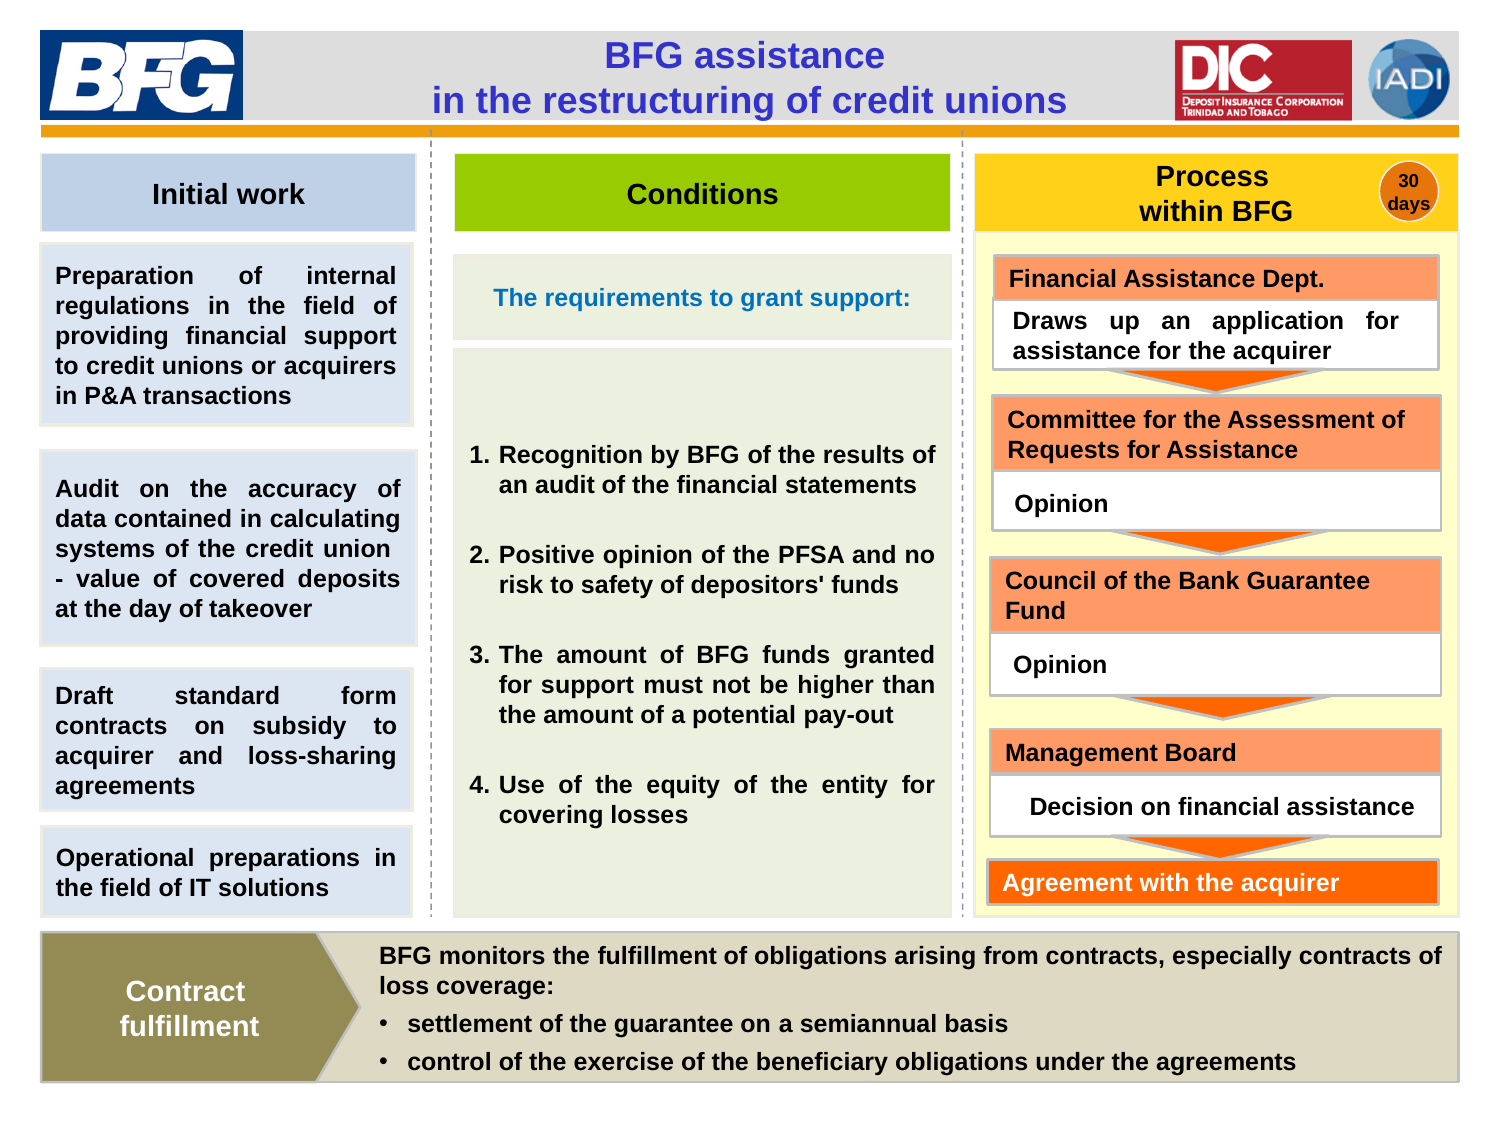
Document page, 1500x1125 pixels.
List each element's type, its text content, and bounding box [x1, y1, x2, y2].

text_box BFG monitors the fulfillment of obligations arising from contracts, especially contracts of loss coverage: settlement of the guarantee on a semiannual basis control of the exercise of the beneficiary obligations under the agreements [364, 932, 1459, 1084]
picture [1174, 39, 1352, 121]
text_box [1106, 369, 1325, 393]
text_box Contract fulfillment [39, 929, 363, 1085]
text_box [1110, 530, 1329, 555]
text_box Draws up an application for assistance for the acquirer [997, 297, 1415, 372]
text_box [112, 12, 1475, 150]
text_box [974, 232, 1459, 917]
text_box [1110, 835, 1329, 860]
text_box Operational preparations in the field of IT solutions [41, 826, 412, 917]
text_box Initial work [41, 153, 417, 232]
text_box Management Board [990, 728, 1442, 774]
text_box Recognition by BFG of the results of an audit of the financial statements Positive opinion of the PFSA and no risk to safety of depositors' funds The amount of BFG funds granted for support must not be higher than the amount of a potential pay-out Use of the equity of the entity for covering losses [454, 349, 951, 917]
text_box Process within BFG [974, 153, 1459, 232]
text_box Opinion [998, 641, 1123, 687]
text_box [318, 930, 1461, 1084]
text_box 30 days [1379, 161, 1439, 222]
text_box Council of the Bank Guarantee Fund [990, 557, 1442, 633]
text_box Financial Assistance Dept. [993, 255, 1439, 300]
text_box [988, 772, 1443, 839]
text_box [1415, 295, 1441, 371]
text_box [40, 30, 1460, 132]
text_box Opinion [999, 479, 1124, 525]
text_box Draft standard form contracts on subsidy to acquirer and loss-sharing agreements [40, 668, 412, 811]
text_box Conditions [454, 153, 951, 232]
text_box [1113, 695, 1332, 720]
text_box [988, 631, 1443, 698]
text_box Audit on the accuracy of data contained in calculating systems of the credit union - value of covered deposits at the day of takeover [40, 450, 417, 646]
text_box Agreement with the acquirer [987, 859, 1439, 905]
text_box The requirements to grant support: [454, 255, 951, 339]
text_box [991, 466, 1443, 532]
text_box [991, 295, 997, 371]
text_box Committee for the Assessment of Requests for Assistance [992, 395, 1442, 471]
text_box Decision on financial assistance [1014, 782, 1431, 828]
text_box Preparation of internal regulations in the field of providing financial support to credit unions or acquirers in P&A transactions [40, 243, 412, 425]
